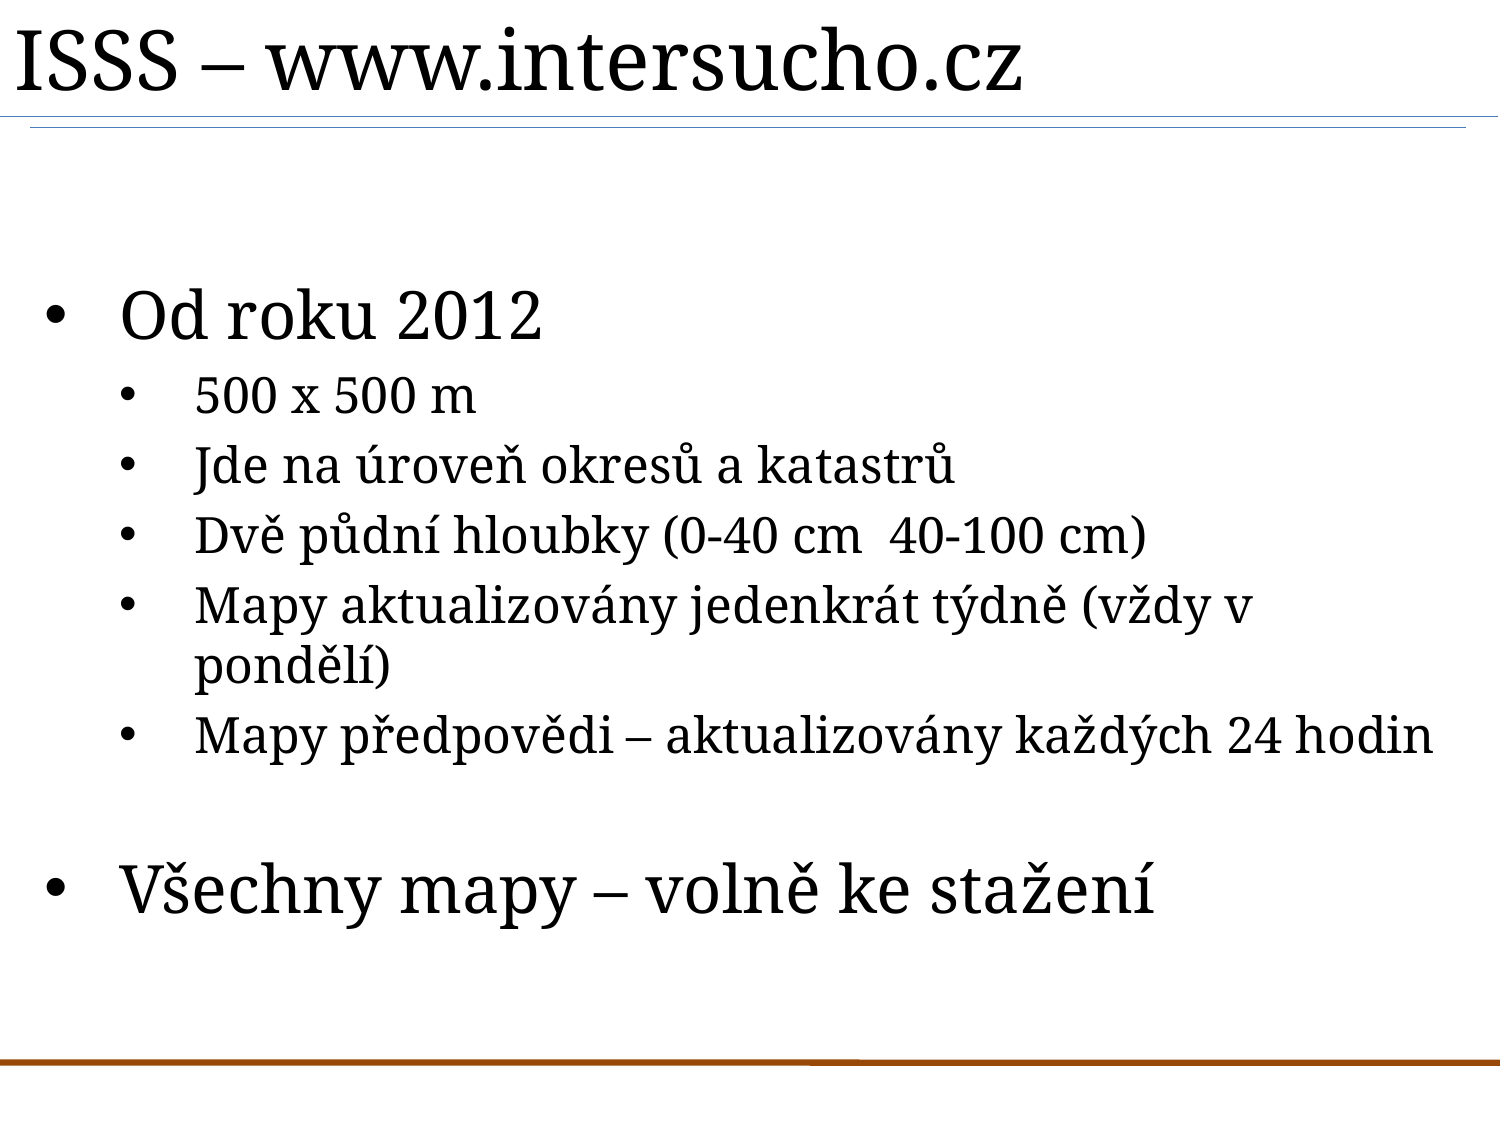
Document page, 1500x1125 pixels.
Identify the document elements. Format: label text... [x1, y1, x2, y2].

text_box Od roku 2012 500 x 500 m Jde na úroveň okresů a katastrů Dvě půdní hloubky (0-40 cm 40-100 cm) Mapy aktualizovány jedenkrát týdně (vždy v pondělí) Mapy předpovědi – aktualizovány každých 24 hodin Všechny mapy – volně ke stažení [29, 172, 1459, 941]
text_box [0, 0, 1500, 128]
